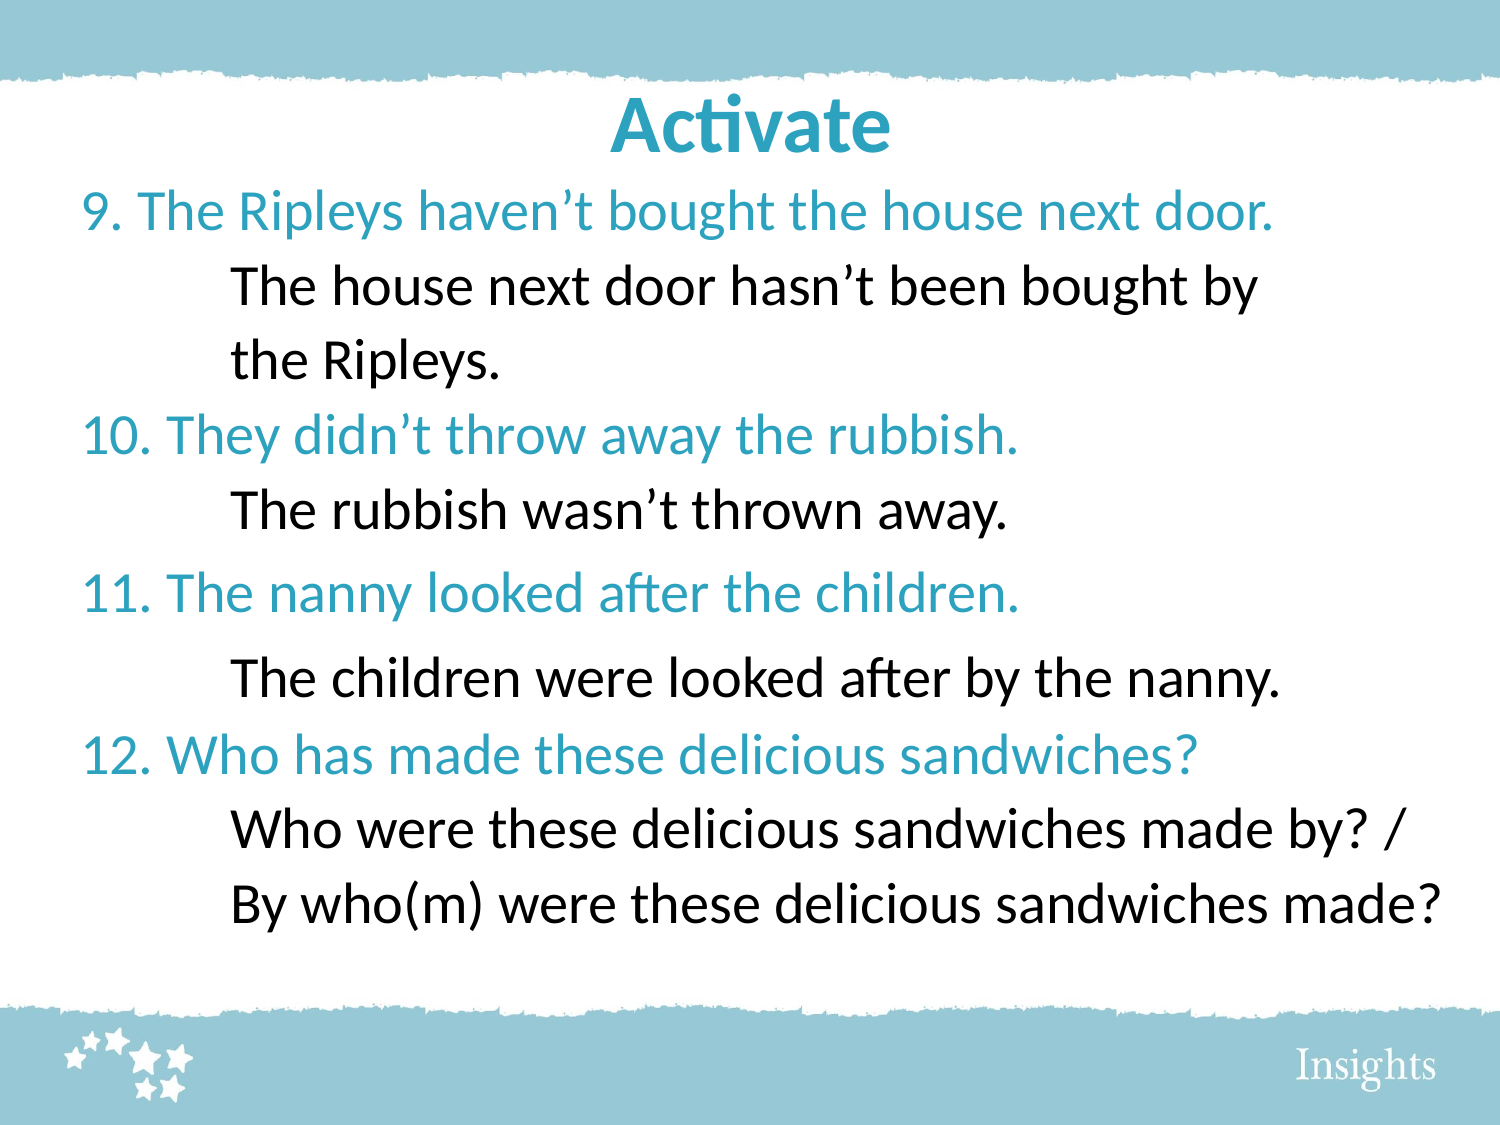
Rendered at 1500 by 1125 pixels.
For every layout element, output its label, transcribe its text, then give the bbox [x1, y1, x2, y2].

list 9. The Ripleys haven’t bought the house next door. The house next door hasn’t been bought by the Ripleys. 10. They didn’t throw away the rubbish. The rubbish wasn’t thrown away. 11. The nanny looked after the children. The children were looked after by the nanny. 12. Who has made these delicious sandwiches? Who were these delicious sandwiches made by? / By who(m) were these delicious sandwiches made? [64, 172, 1471, 1000]
title Activate [76, 54, 1427, 172]
picture [0, 0, 1500, 1125]
